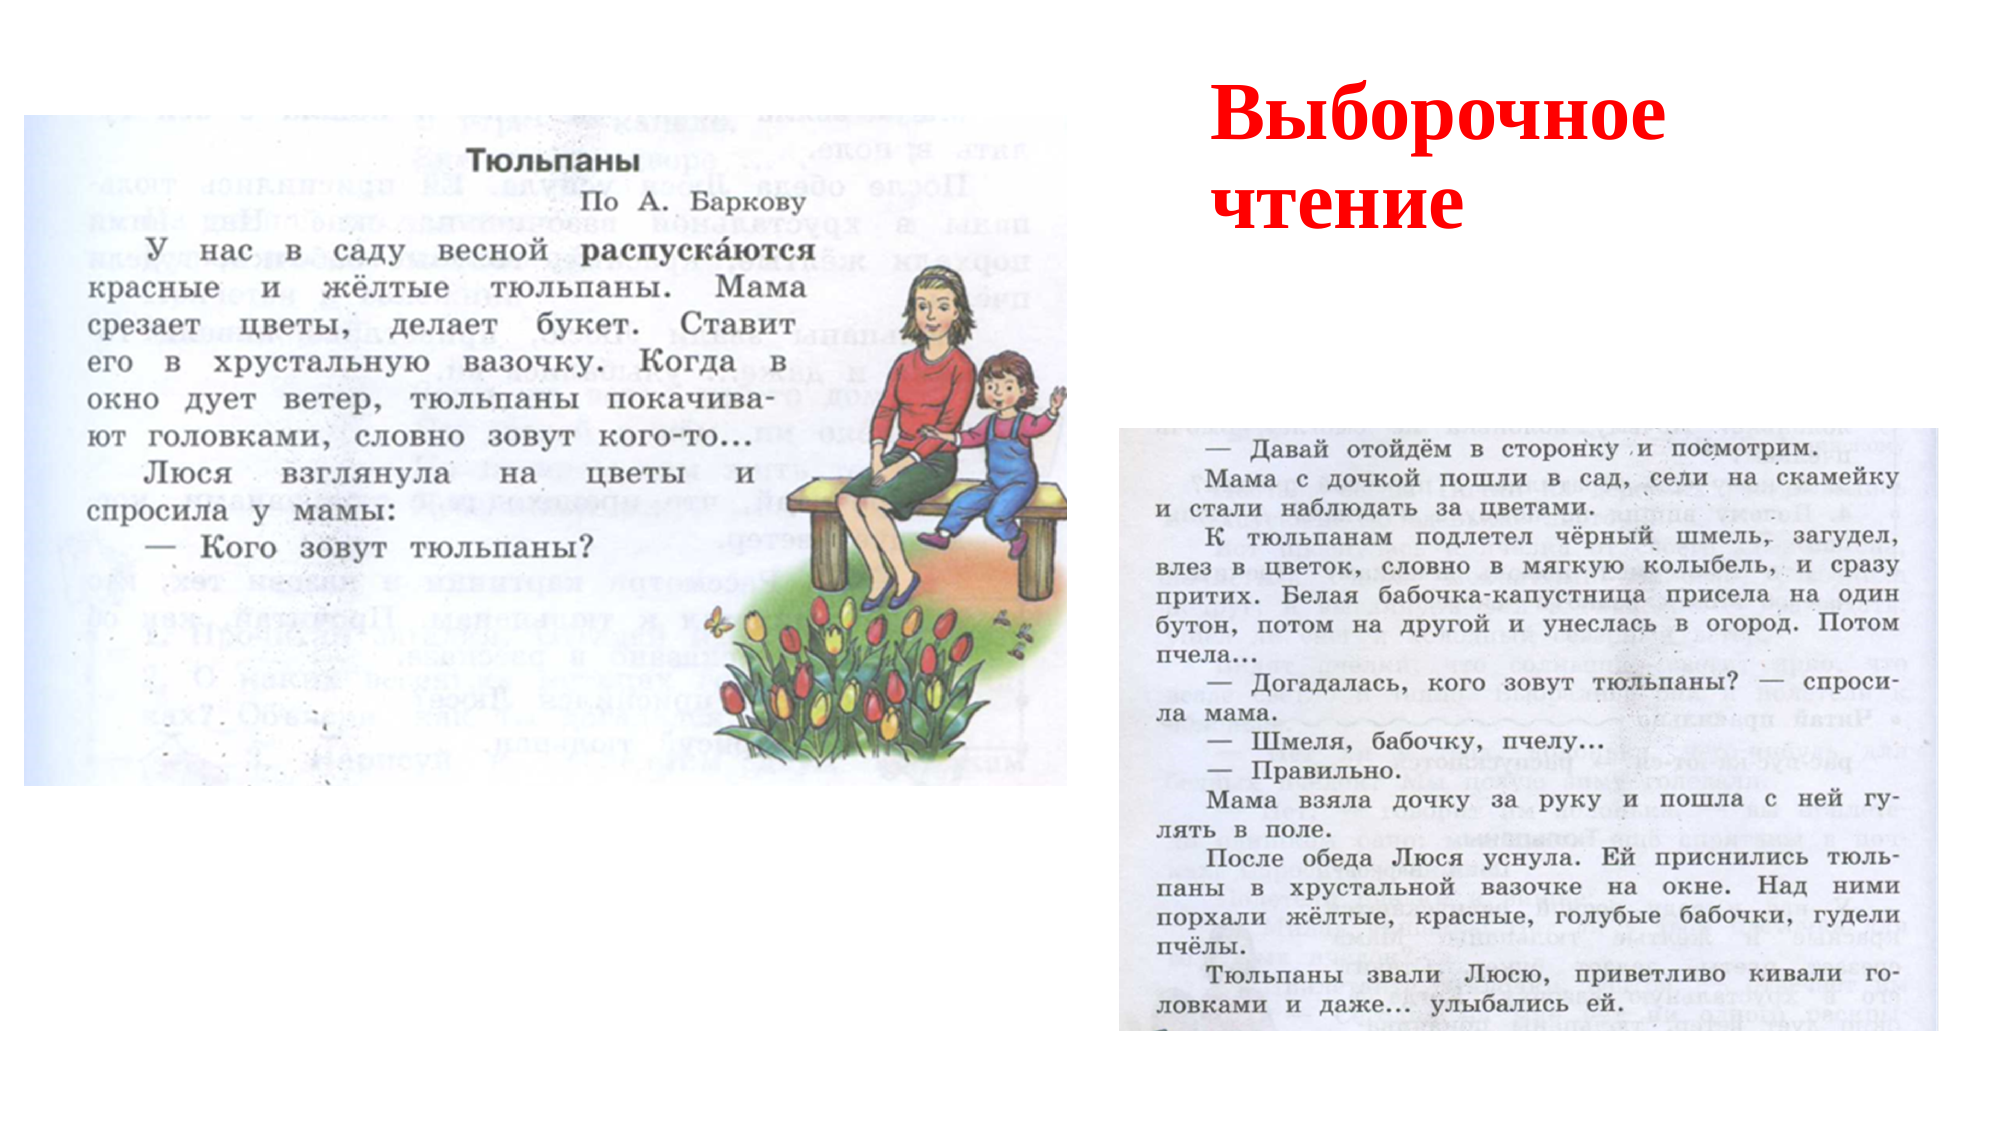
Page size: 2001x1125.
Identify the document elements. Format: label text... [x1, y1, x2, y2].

title Выборочное чтение [1195, 59, 1863, 254]
picture [1119, 428, 1939, 1031]
picture [24, 115, 1067, 786]
